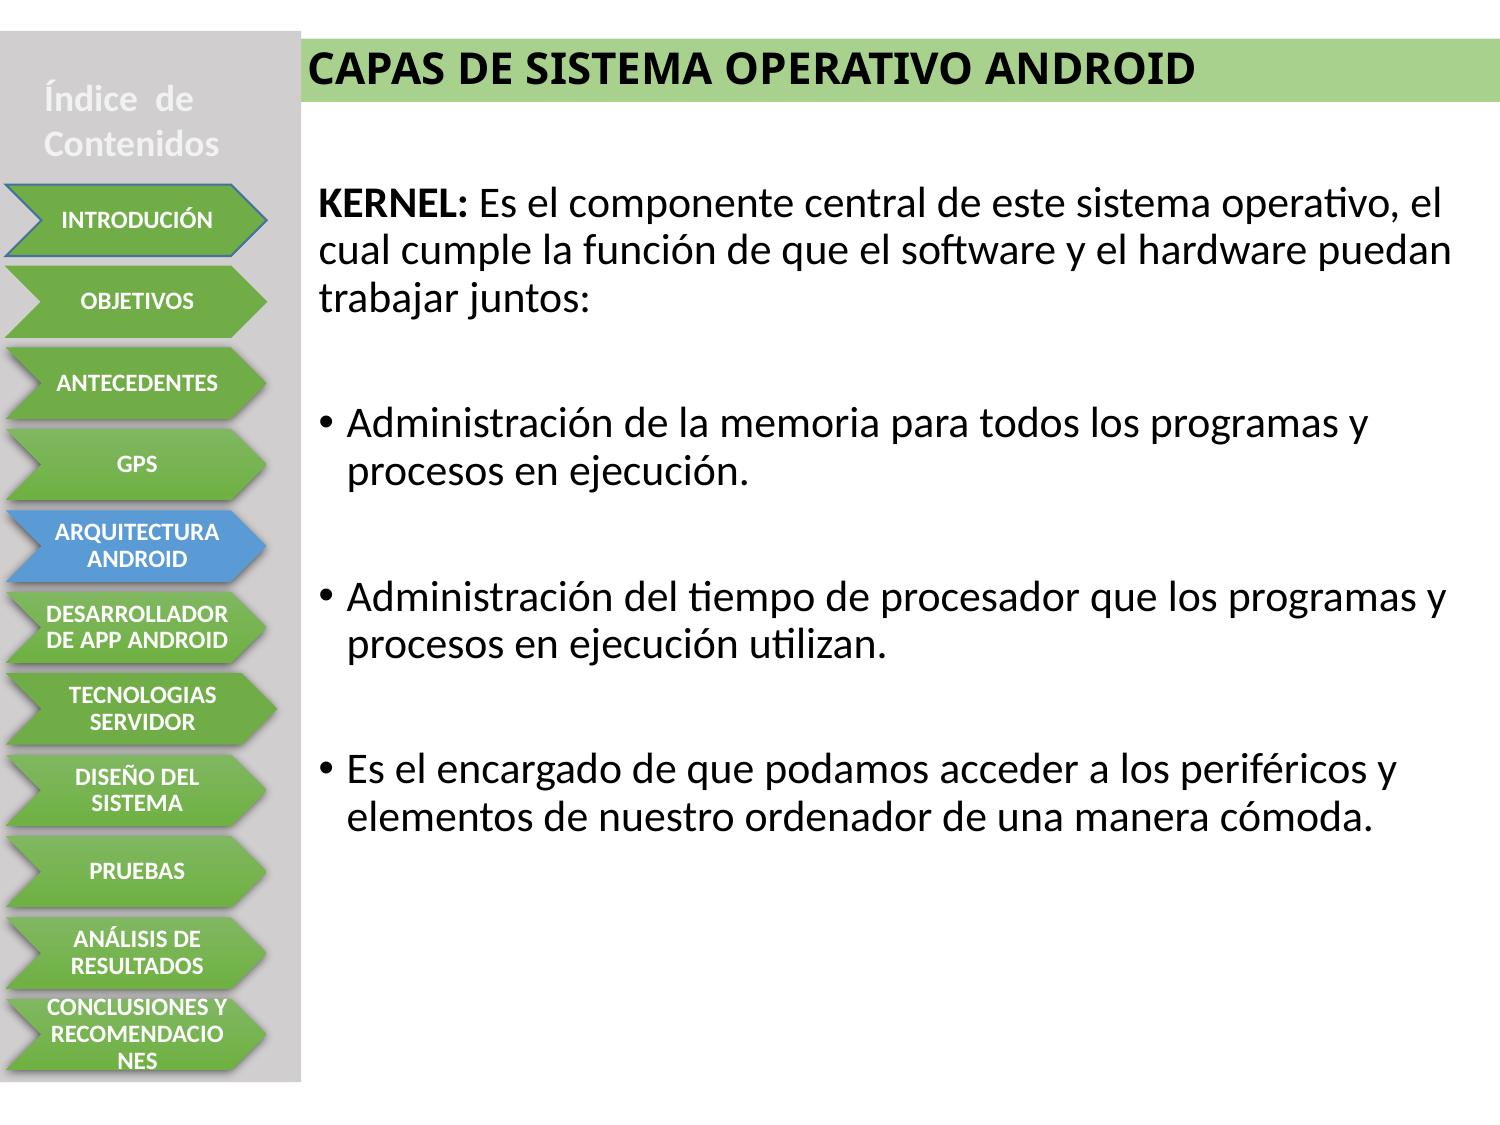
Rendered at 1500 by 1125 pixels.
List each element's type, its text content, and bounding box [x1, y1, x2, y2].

text_box Índice de Contenidos [29, 66, 266, 172]
text_box [0, 30, 302, 184]
title CAPAS DE SISTEMA OPERATIVO ANDROID [302, 38, 1500, 102]
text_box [0, 184, 632, 1071]
list KERNEL: Es el componente central de este sistema operativo, el cual cumple la función de que el software y el hardware puedan trabajar juntos: Administración de la memoria para todos los programas y procesos en ejecución. Administración del tiempo de procesador que los programas y procesos en ejecución utilizan. Es el encargado de que podamos acceder a los periféricos y elementos de nuestro ordenador de una manera cómoda. [303, 172, 1500, 963]
text_box [0, 1071, 302, 1083]
